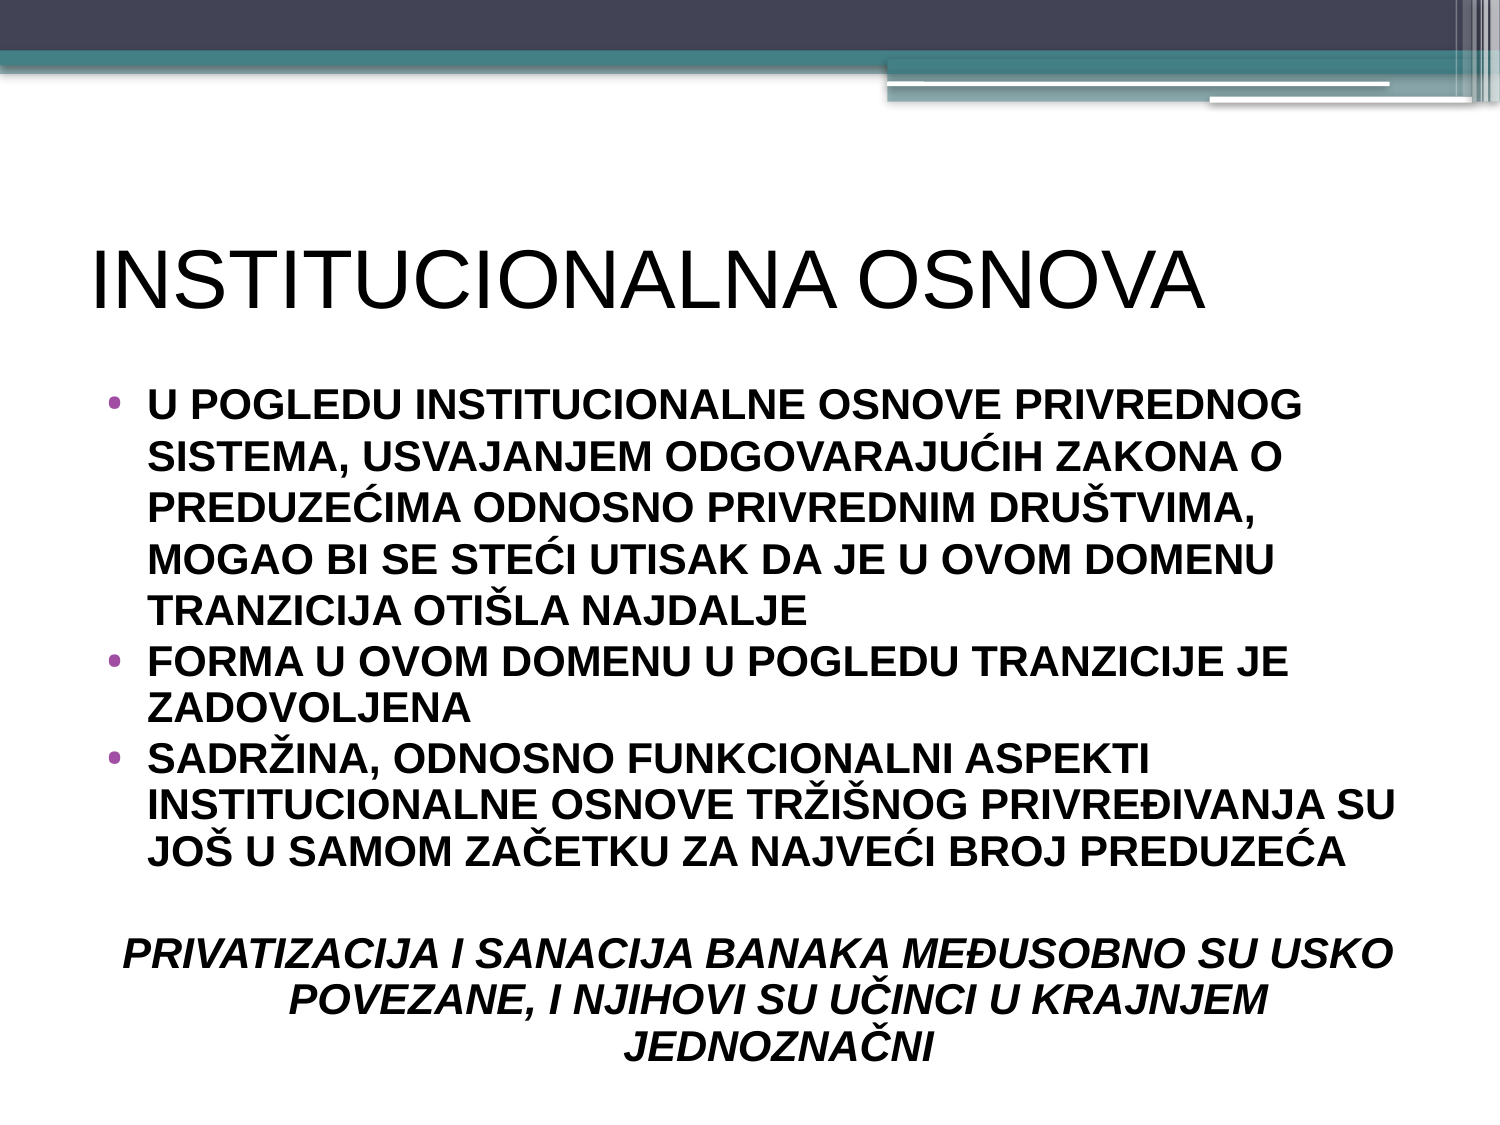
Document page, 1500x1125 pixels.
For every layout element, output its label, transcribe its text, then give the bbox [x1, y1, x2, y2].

list U pogledu INSTITUCIONALNE OSNOVE PRIVREDNOG SISTEMA, usvajanjem odgovarajućih zakona o preduzećima odnosno privrednim društvima, mogao bi se steći utisak da je u ovom domenu tranzicija otišla najdalje FORMA U OVOM DOMENU U POGLEDU TRANZICIJE JE ZADOVOLJENA SADRŽINA, ODNOSNO FUNKCIONALNI ASPEKTI INSTITUCIONALNE OSNOVE TRŽIŠNOG PRIVREĐIVANJA SU JOŠ U SAMOM ZAČETKU ZA NAJVEĆI BROJ PREDUZEĆA PRIVATIZACIJA I SANACIJA BANAKA MEĐUSOBNO SU USKO POVEZANE, I NJIHOVI SU UČINCI U KRAJNJEM JEDNOZNAČNI [75, 368, 1425, 1079]
title INSTITUCIONALNA OSNOVA [75, 187, 1425, 363]
